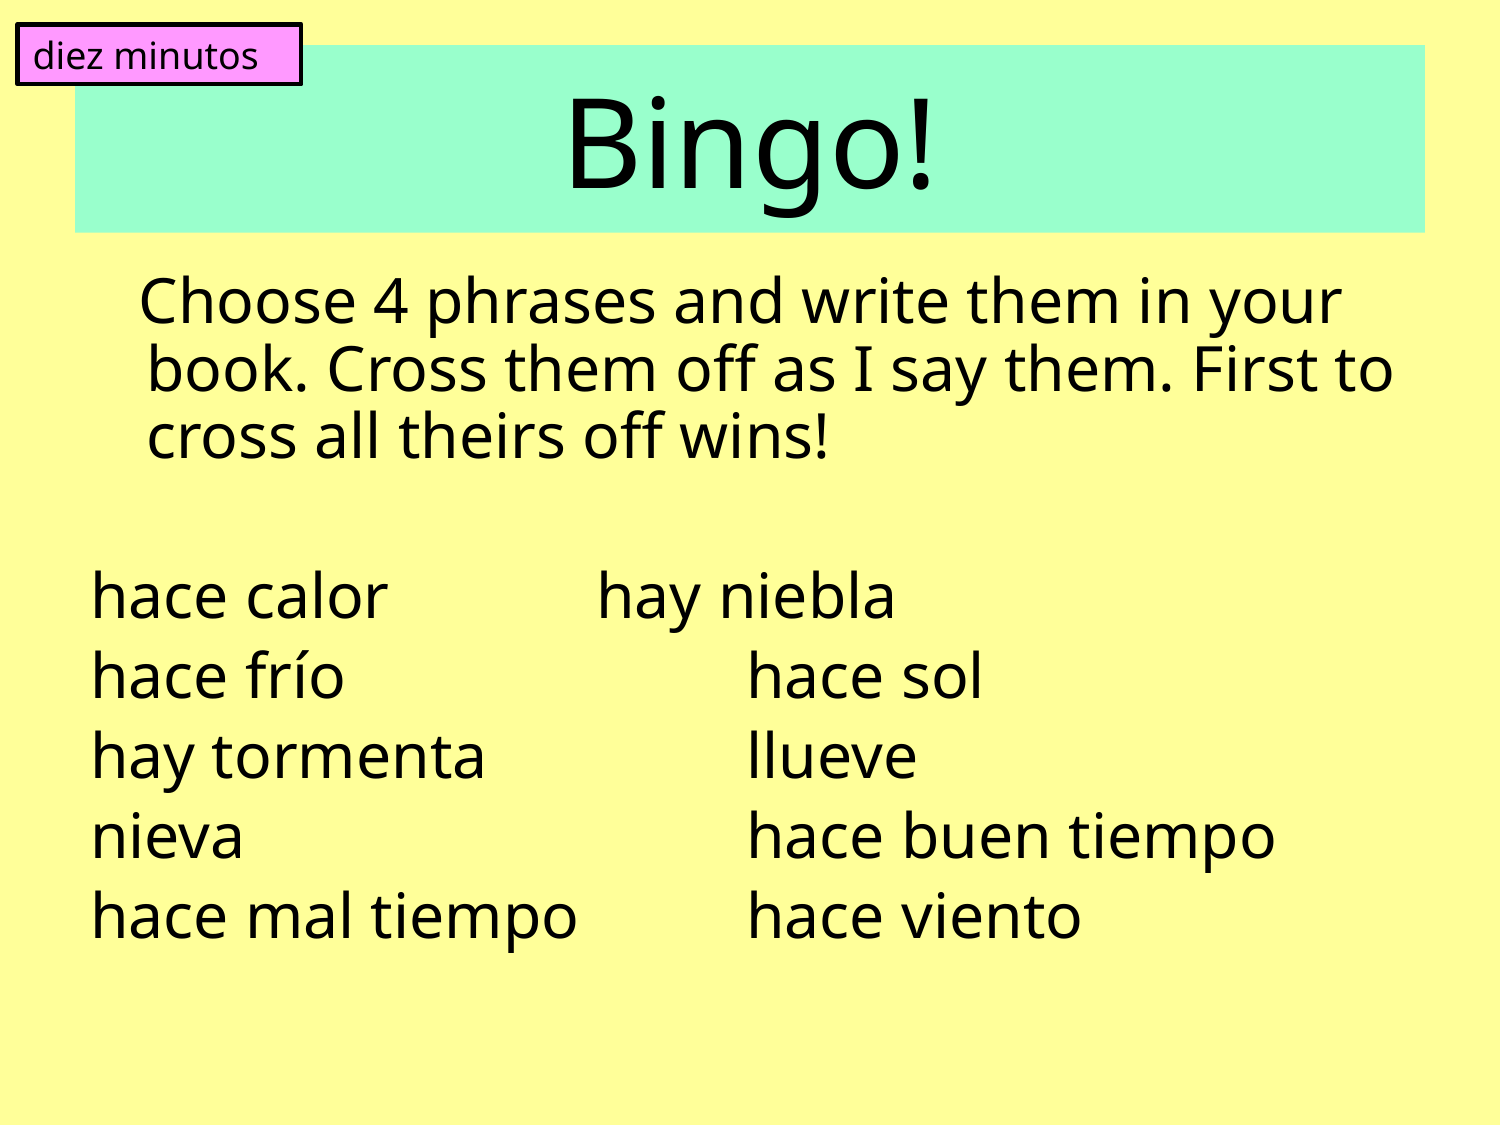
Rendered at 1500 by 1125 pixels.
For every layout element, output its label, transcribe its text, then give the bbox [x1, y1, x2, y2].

list Choose 4 phrases and write them in your book. Cross them off as I say them. First to cross all theirs off wins! hace calor hay niebla hace frío hace sol hay tormenta llueve nieva hace buen tiempo hace mal tiempo hace viento [75, 262, 1425, 1005]
title Bingo! [75, 45, 1425, 233]
text_box diez minutos [17, 24, 302, 85]
